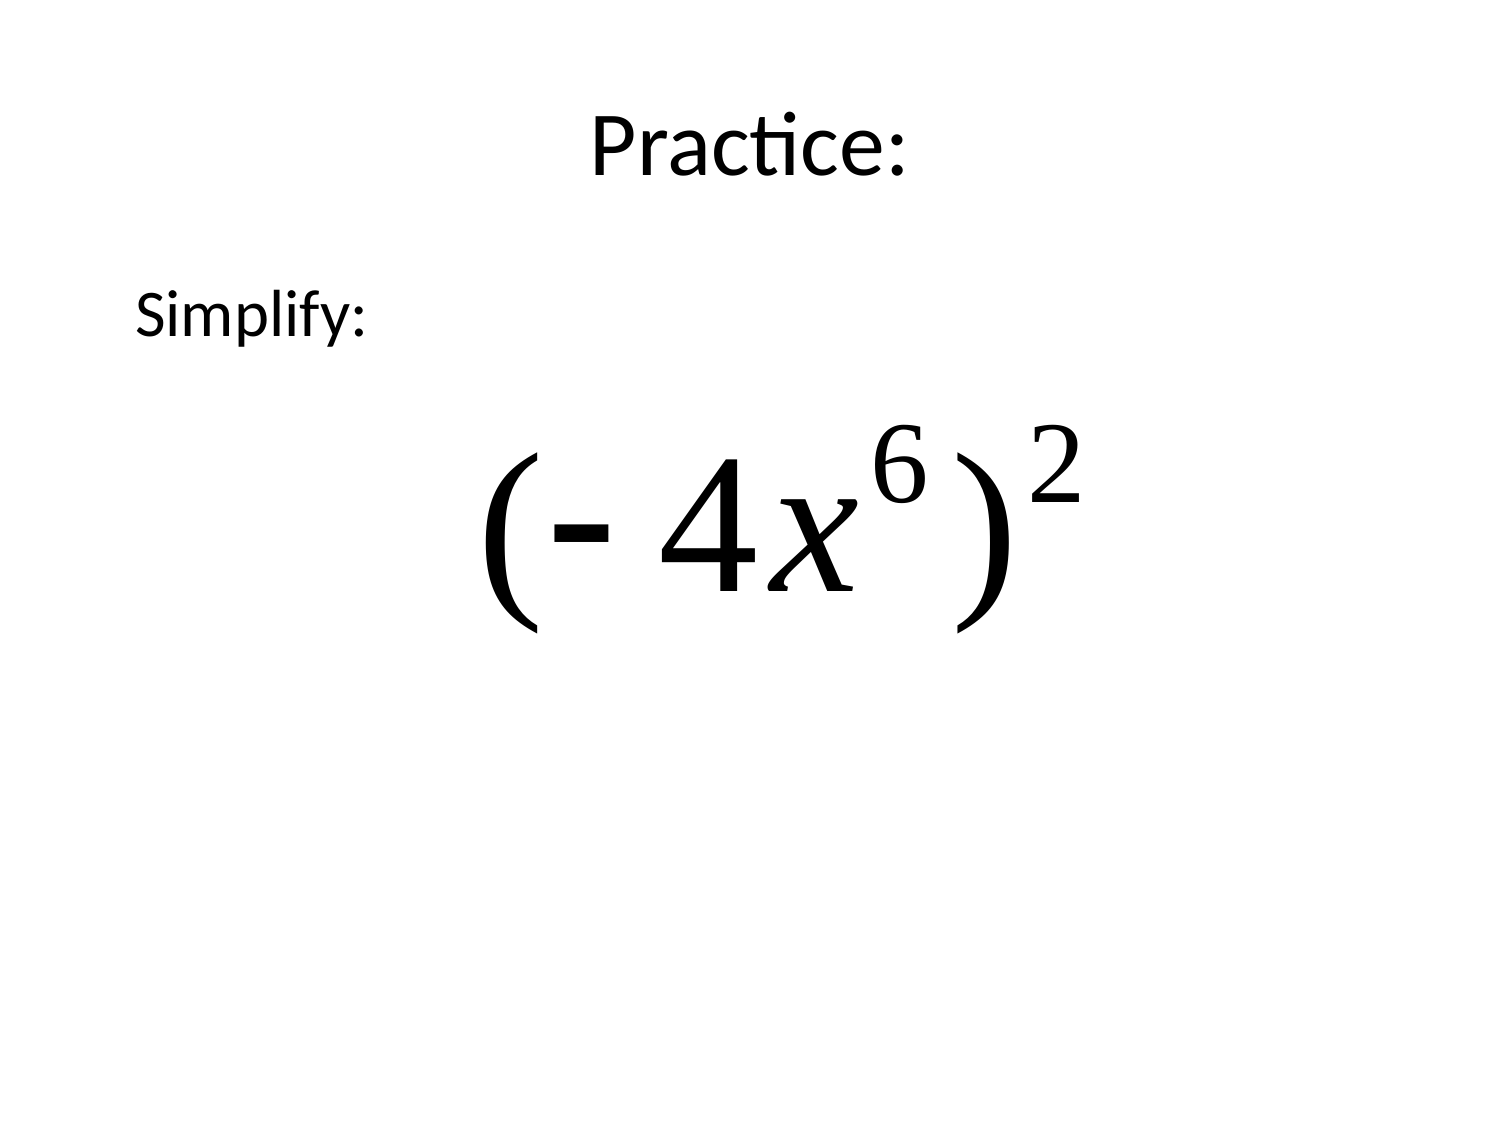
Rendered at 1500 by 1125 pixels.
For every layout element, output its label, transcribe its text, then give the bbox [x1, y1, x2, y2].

list Simplify: [75, 262, 1425, 1005]
title Practice: [75, 45, 1425, 233]
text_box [449, 374, 1117, 676]
